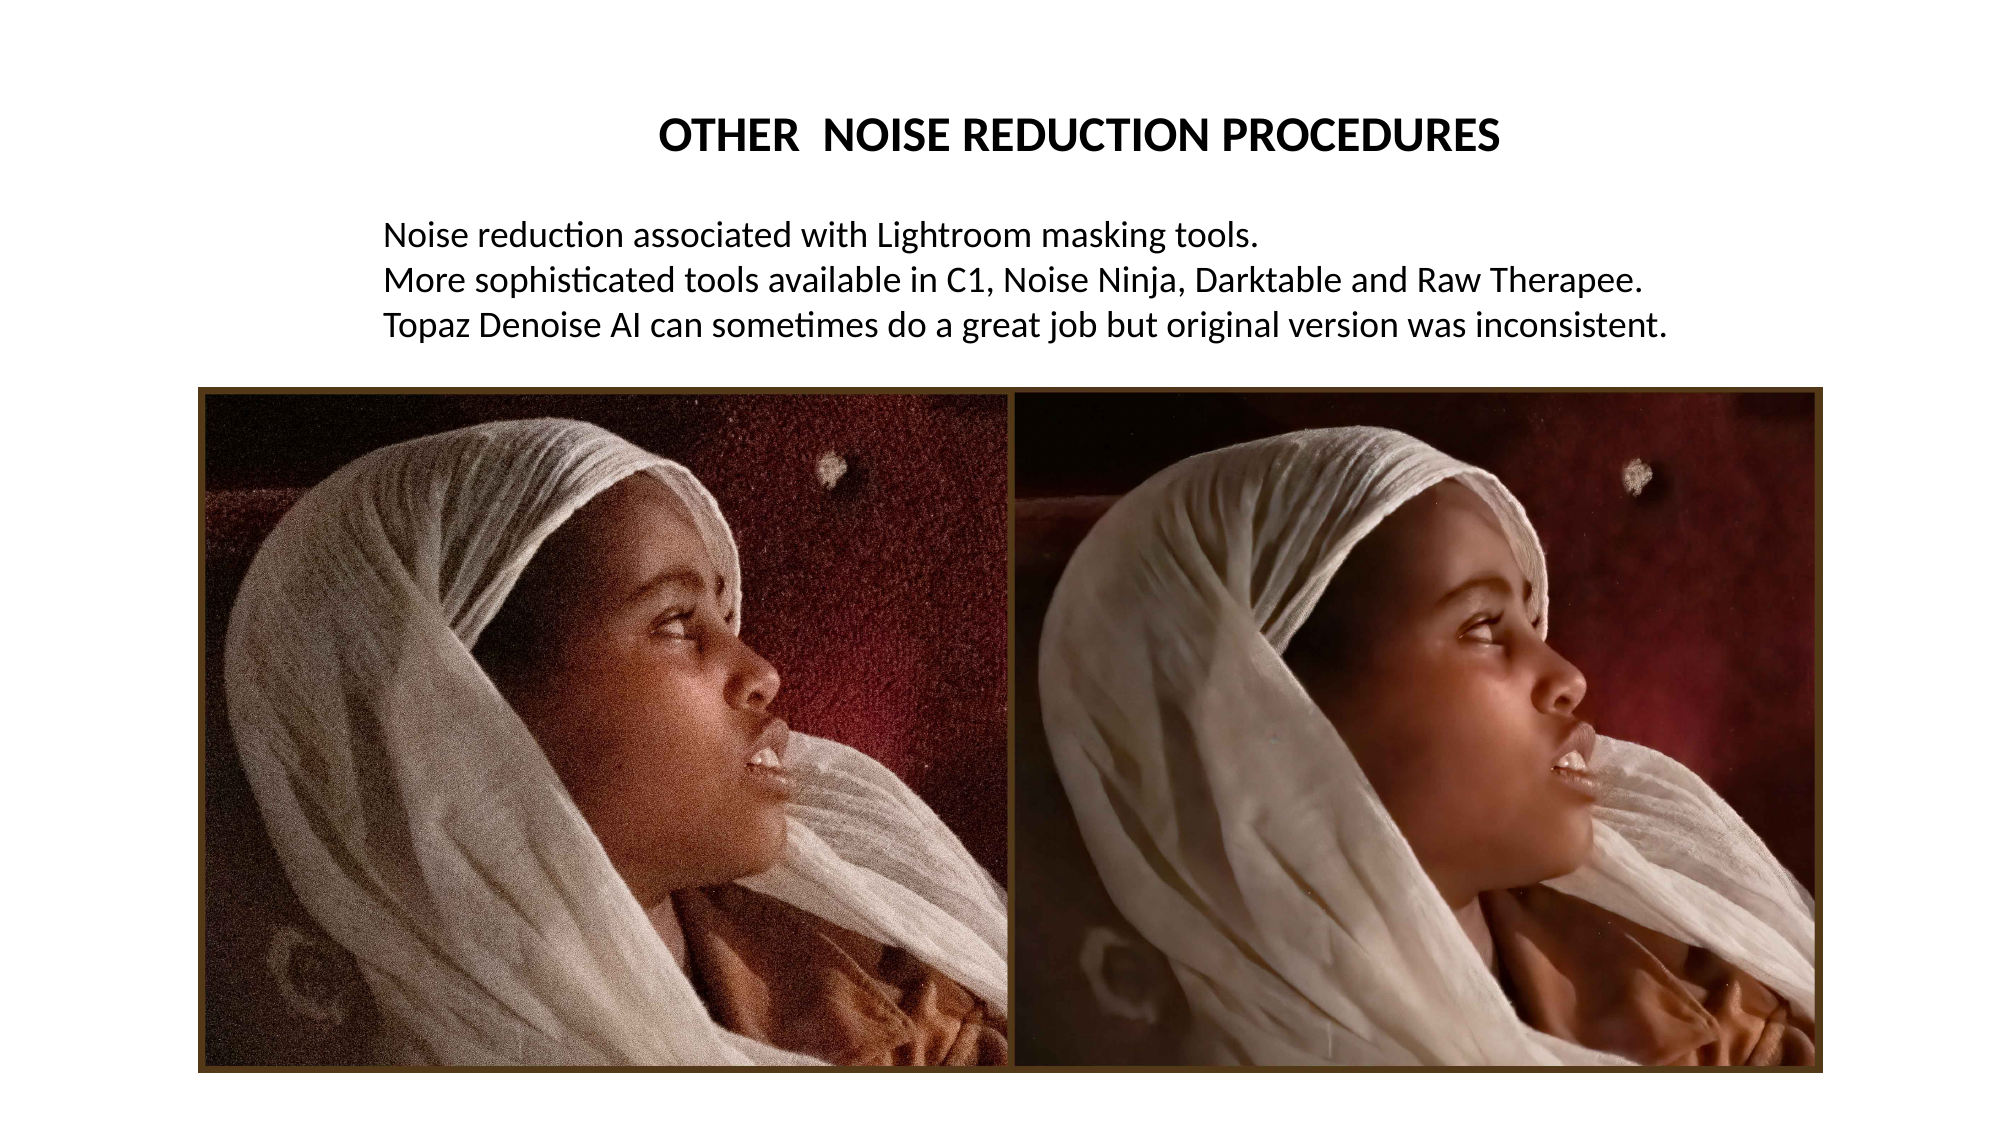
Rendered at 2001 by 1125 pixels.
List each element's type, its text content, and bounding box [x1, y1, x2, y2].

text_box Noise reduction associated with Lightroom masking tools. More sophisticated tools available in C1, Noise Ninja, Darktable and Raw Therapee. Topaz Denoise AI can sometimes do a great job but original version was inconsistent. [368, 202, 1685, 353]
picture [198, 387, 1824, 1073]
text_box OTHER NOISE REDUCTION PROCEDURES [643, 94, 1517, 170]
